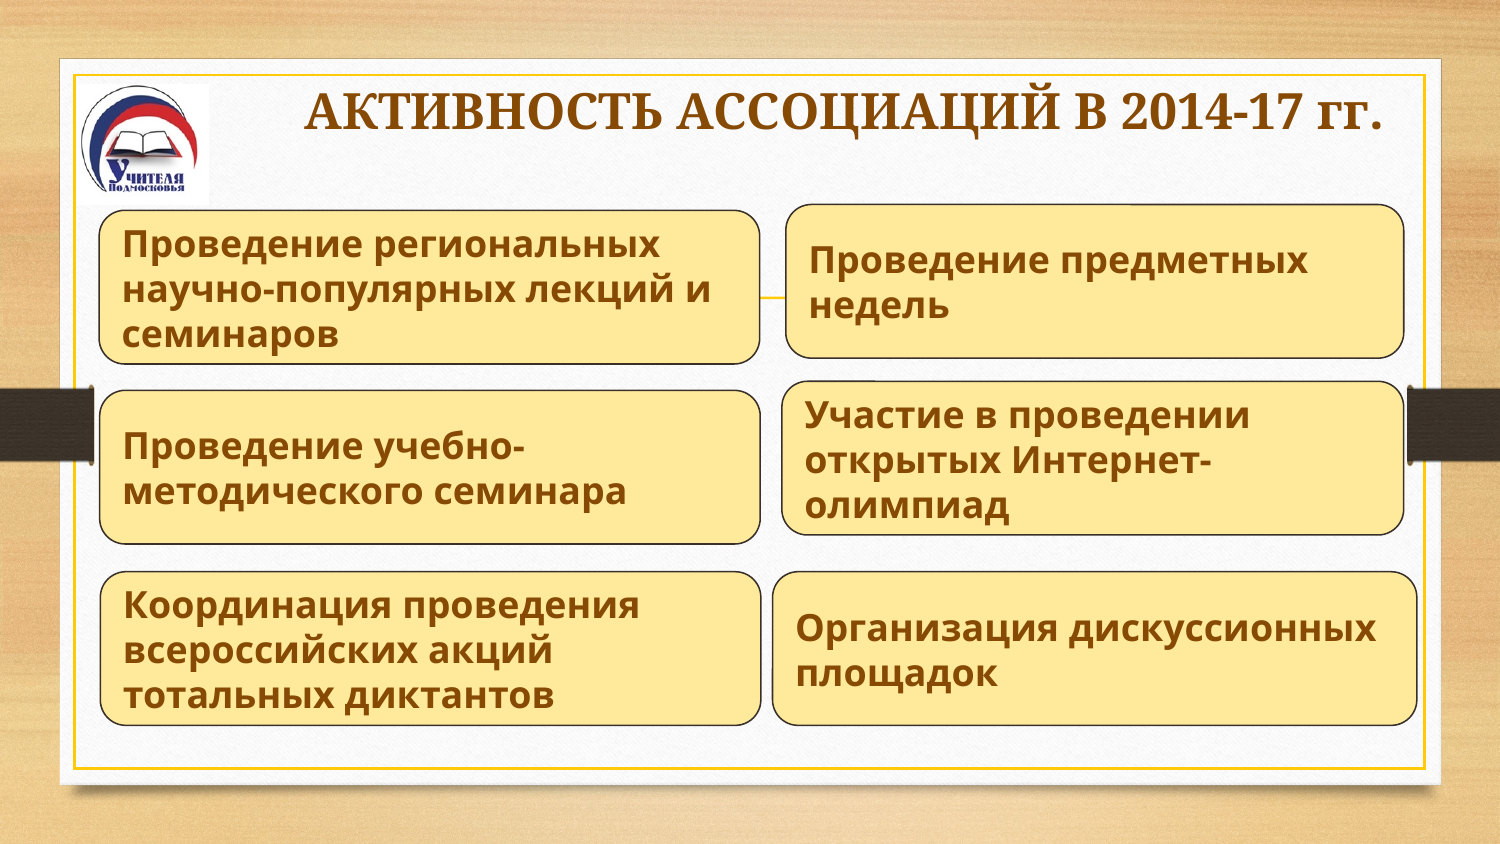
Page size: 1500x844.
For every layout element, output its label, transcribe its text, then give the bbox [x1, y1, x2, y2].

text_box Организация дискуссионных площадок [772, 571, 1417, 726]
text_box Проведение предметных недель [785, 204, 1404, 359]
list [53, 174, 1404, 840]
title АКТИВНОСТЬ АССОЦИАЦИЙ В 2014-17 гг. [229, 64, 1426, 175]
text_box Проведение учебно- методического семинара [99, 390, 761, 545]
picture [0, 0, 1500, 844]
text_box Координация проведения всероссийских акций тотальных диктантов [100, 571, 761, 726]
text_box Проведение региональных научно-популярных лекций и семинаров [99, 210, 760, 365]
text_box Участие в проведении открытых Интернет-олимпиад [781, 381, 1404, 535]
